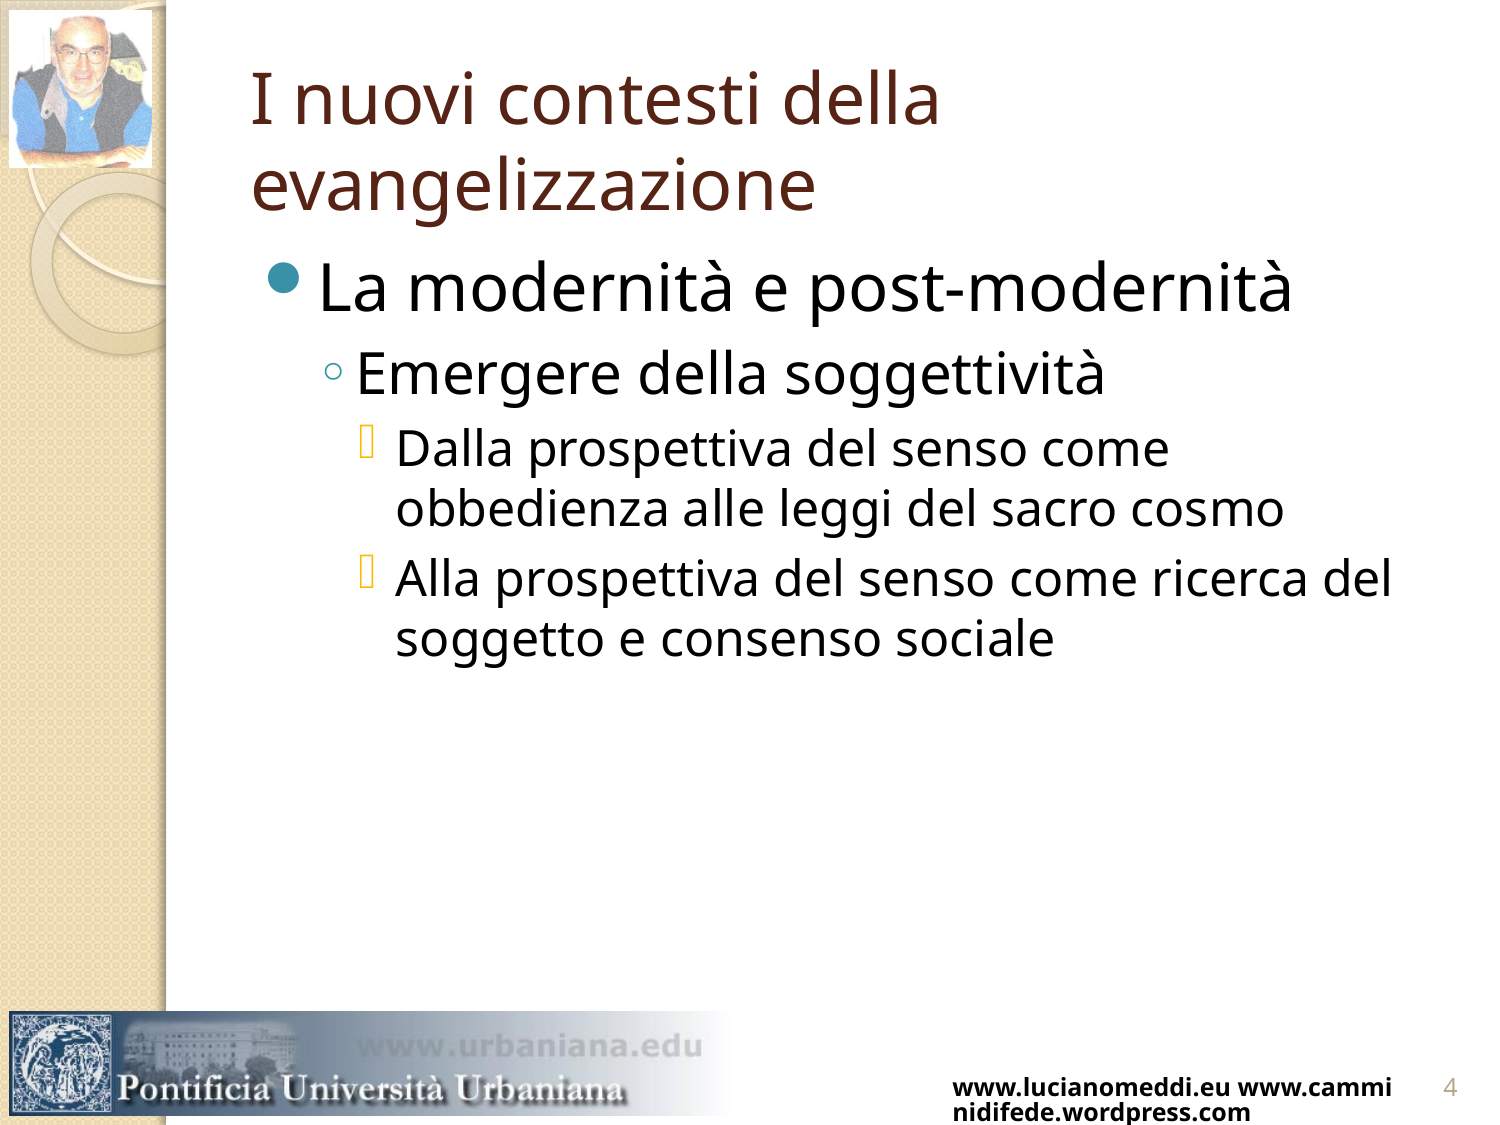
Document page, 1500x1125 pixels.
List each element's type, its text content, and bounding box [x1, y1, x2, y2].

list La modernità e post-modernità Emergere della soggettività Dalla prospettiva del senso come obbedienza alle leggi del sacro cosmo Alla prospettiva del senso come ricerca del soggetto e consenso sociale [235, 237, 1466, 1025]
title I nuovi contesti della evangelizzazione [235, 45, 1466, 233]
picture [9, 10, 152, 168]
slide_number 4 [1413, 1034, 1488, 1113]
picture [9, 1011, 735, 1116]
footer www.lucianomeddi.eu www.camminidifede.wordpress.com [937, 1034, 1413, 1113]
